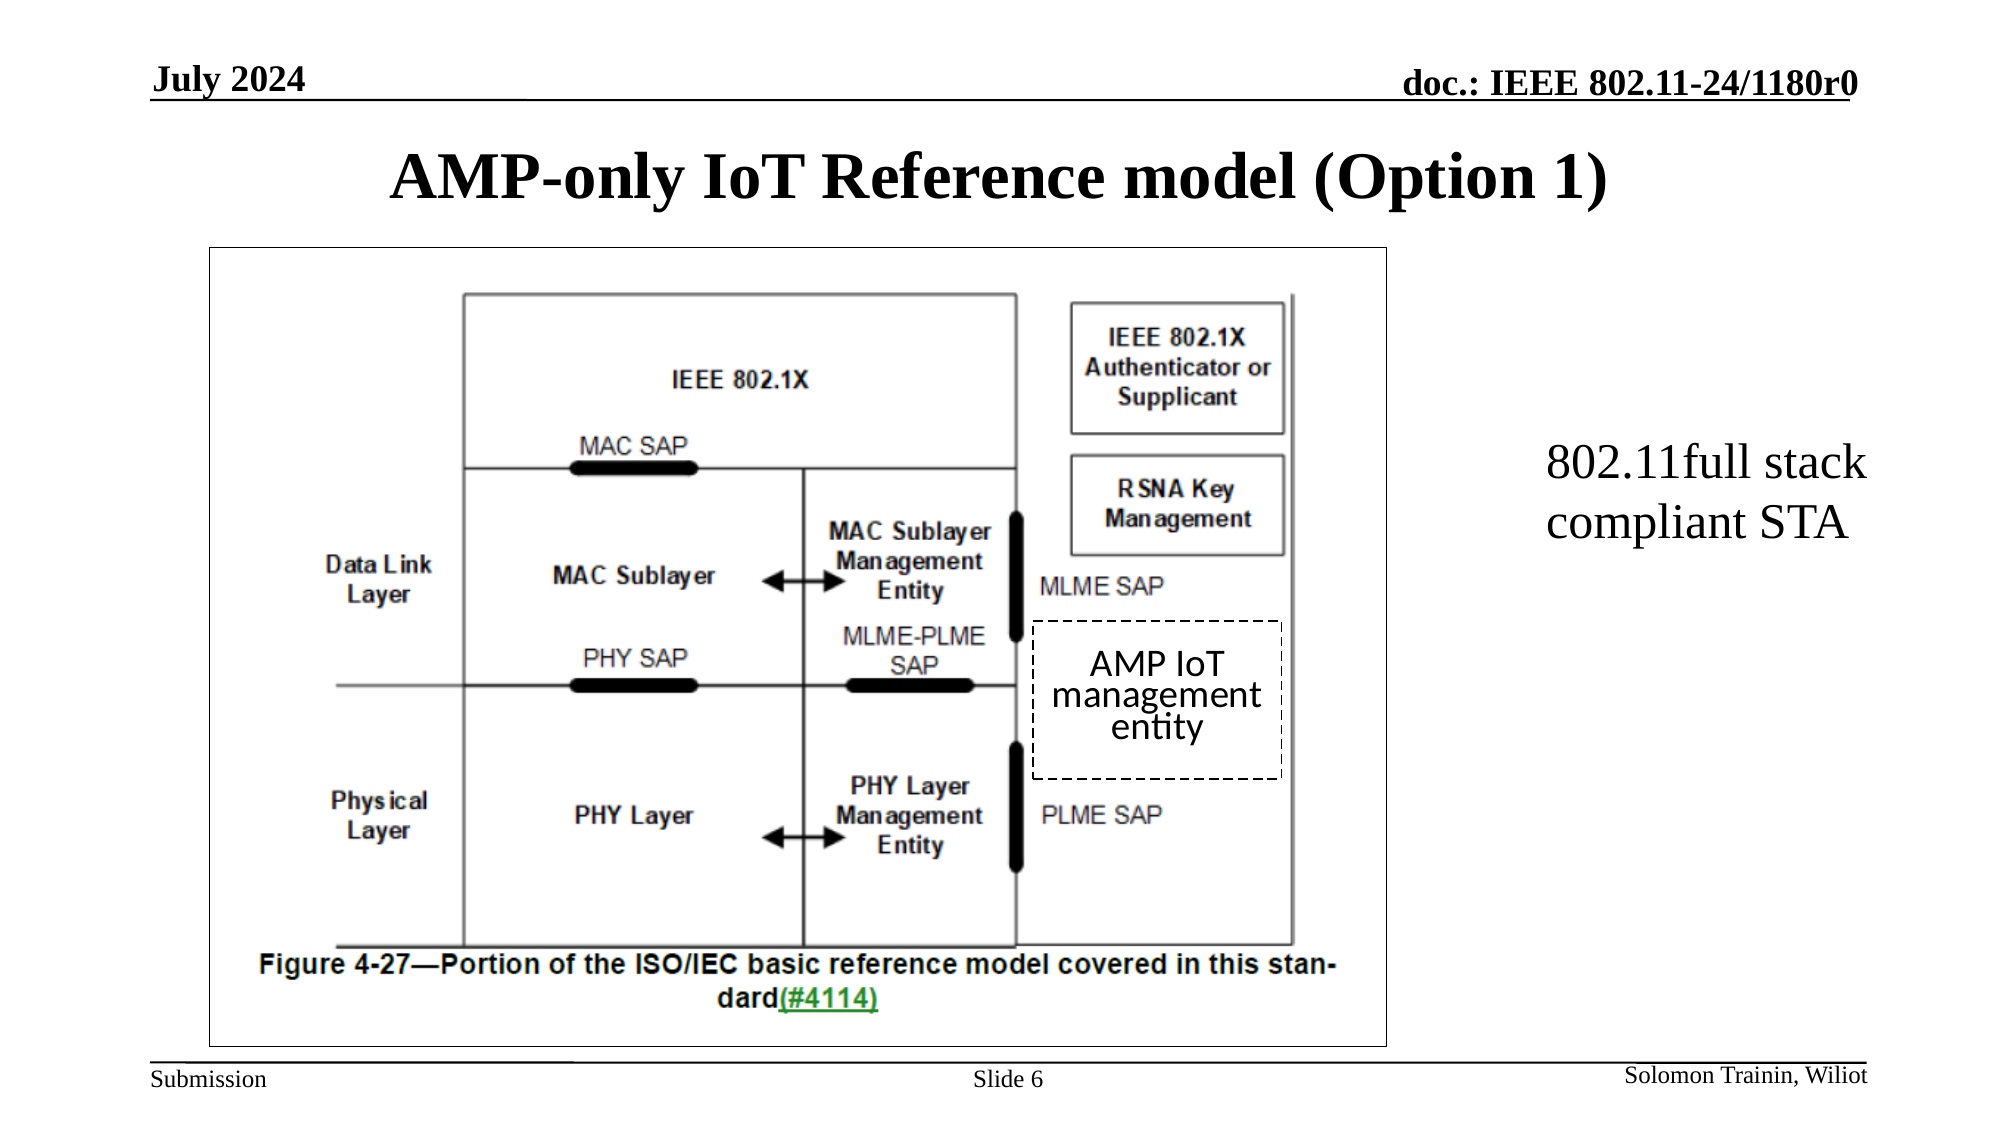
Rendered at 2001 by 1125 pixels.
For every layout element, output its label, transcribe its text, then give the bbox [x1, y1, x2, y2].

title AMP-only IoT Reference model (Option 1) [149, 112, 1850, 232]
footer Solomon Trainin, Wiliot [1171, 1061, 1869, 1093]
slide_number Slide 6 [950, 1061, 1067, 1123]
text_box 802.11full stack compliant STA [1531, 420, 1898, 556]
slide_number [152, 54, 563, 100]
picture [205, 244, 1388, 1048]
